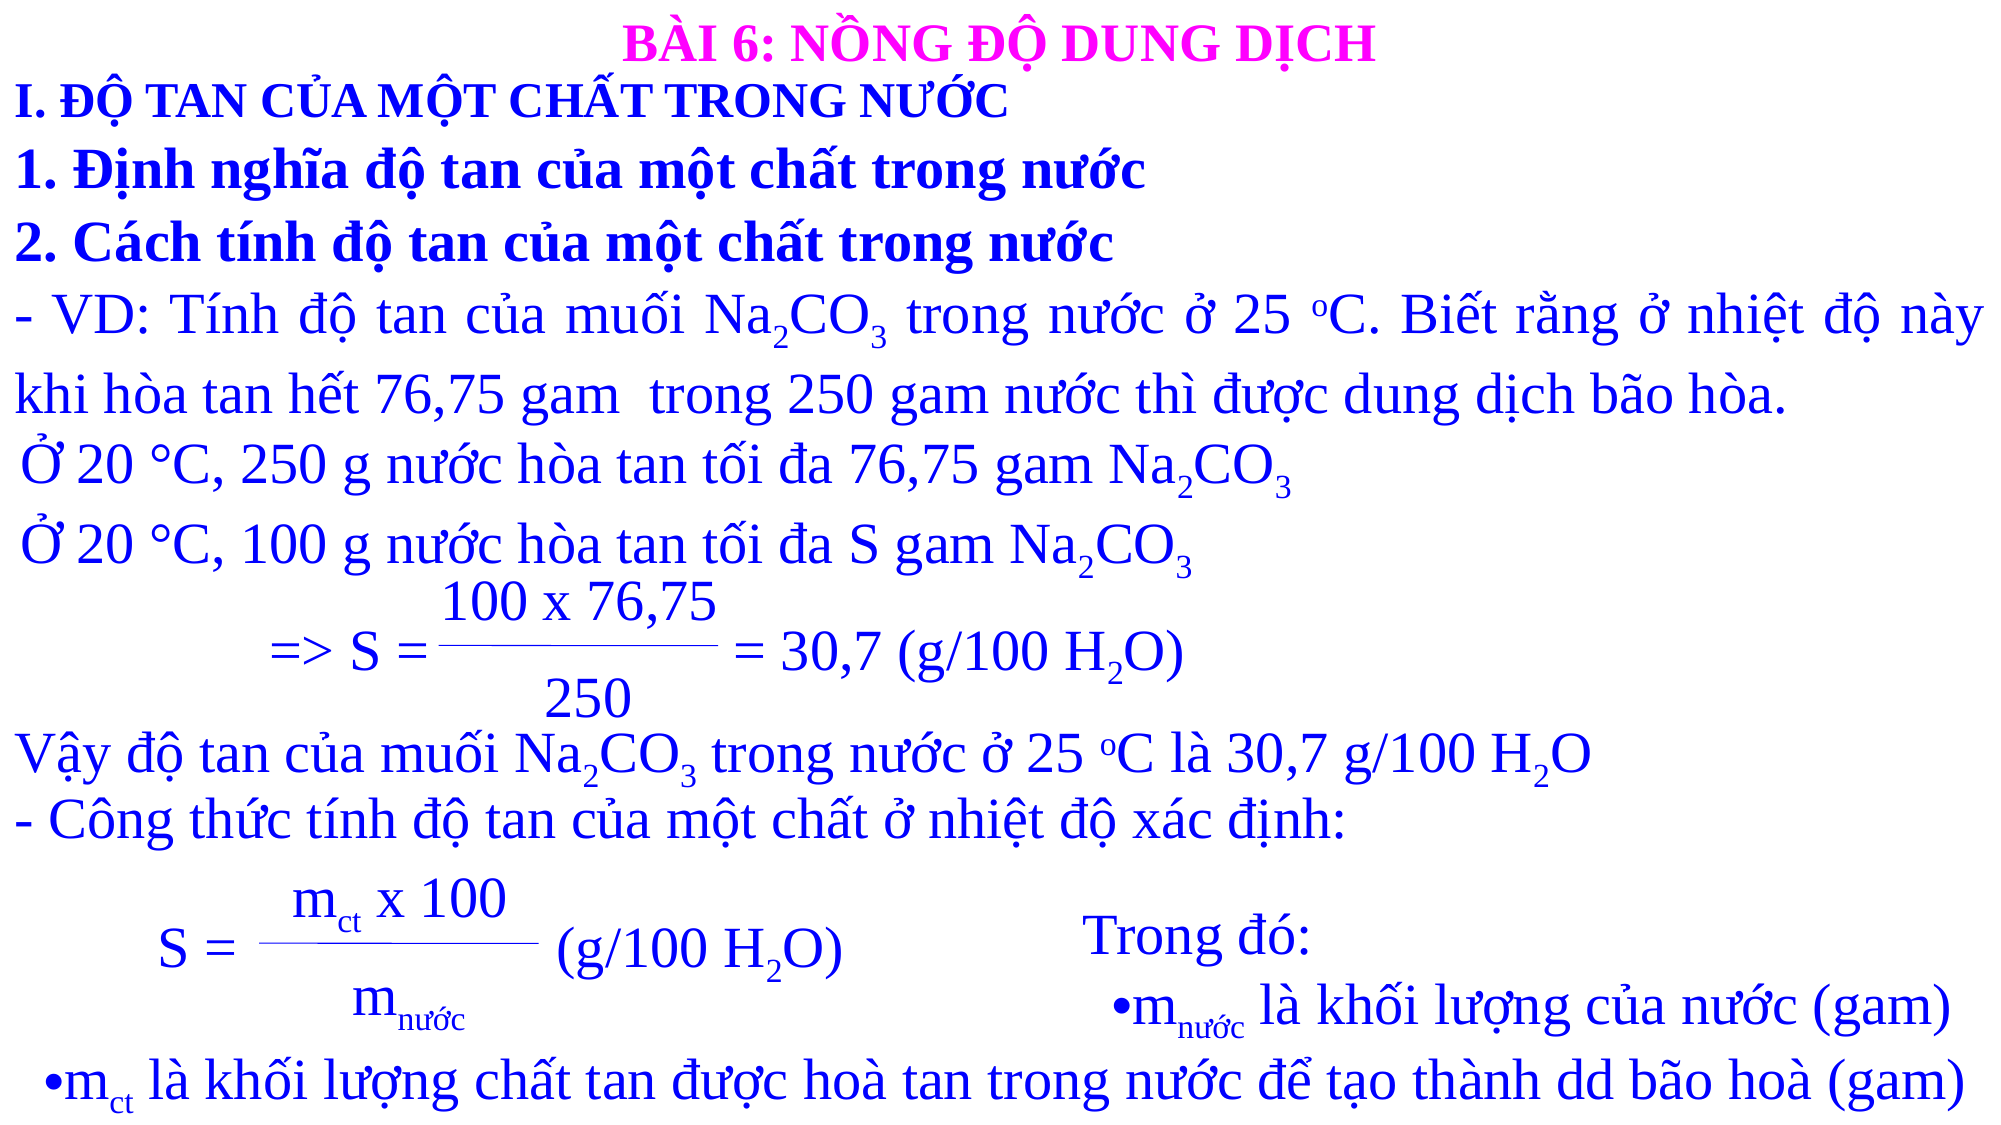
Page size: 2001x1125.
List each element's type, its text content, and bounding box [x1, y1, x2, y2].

text_box - VD: Tính độ tan của muối Na2CO3 trong nước ở 25 oC. Biết rằng ở nhiệt độ này khi hòa tan hết 76,75 gam trong 250 gam nước thì được dung dịch bão hòa. [0, 268, 2000, 415]
text_box mct là khối lượng chất tan được hoà tan trong nước để tạo thành dd bão hoà (gam) [0, 963, 2000, 1125]
text_box [0, 0, 2000, 75]
text_box 2. Cách tính độ tan của một chất trong nước [0, 195, 2000, 268]
text_box 1. Định nghĩa độ tan của một chất trong nước [0, 123, 2000, 195]
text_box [143, 852, 1109, 1036]
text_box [254, 554, 1221, 738]
text_box Ở 20 °C, 250 g nước hòa tan tối đa 76,75 gam Na2CO3 Ở 20 °C, 100 g nước hòa tan tối đa S gam Na2CO3 [0, 415, 2000, 596]
text_box Trong đó: mnước là khối lượng của nước (gam) [1109, 888, 1973, 963]
text_box Vậy độ tan của muối Na2CO3 trong nước ở 25 oC là 30,7 g/100 H2O [0, 706, 2000, 772]
text_box [977, 114, 1023, 120]
text_box - Công thức tính độ tan của một chất ở nhiệt độ xác định: [0, 772, 2000, 858]
text_box I. ĐỘ TAN CỦA MỘT CHẤT TRONG NƯỚC [0, 75, 2000, 120]
